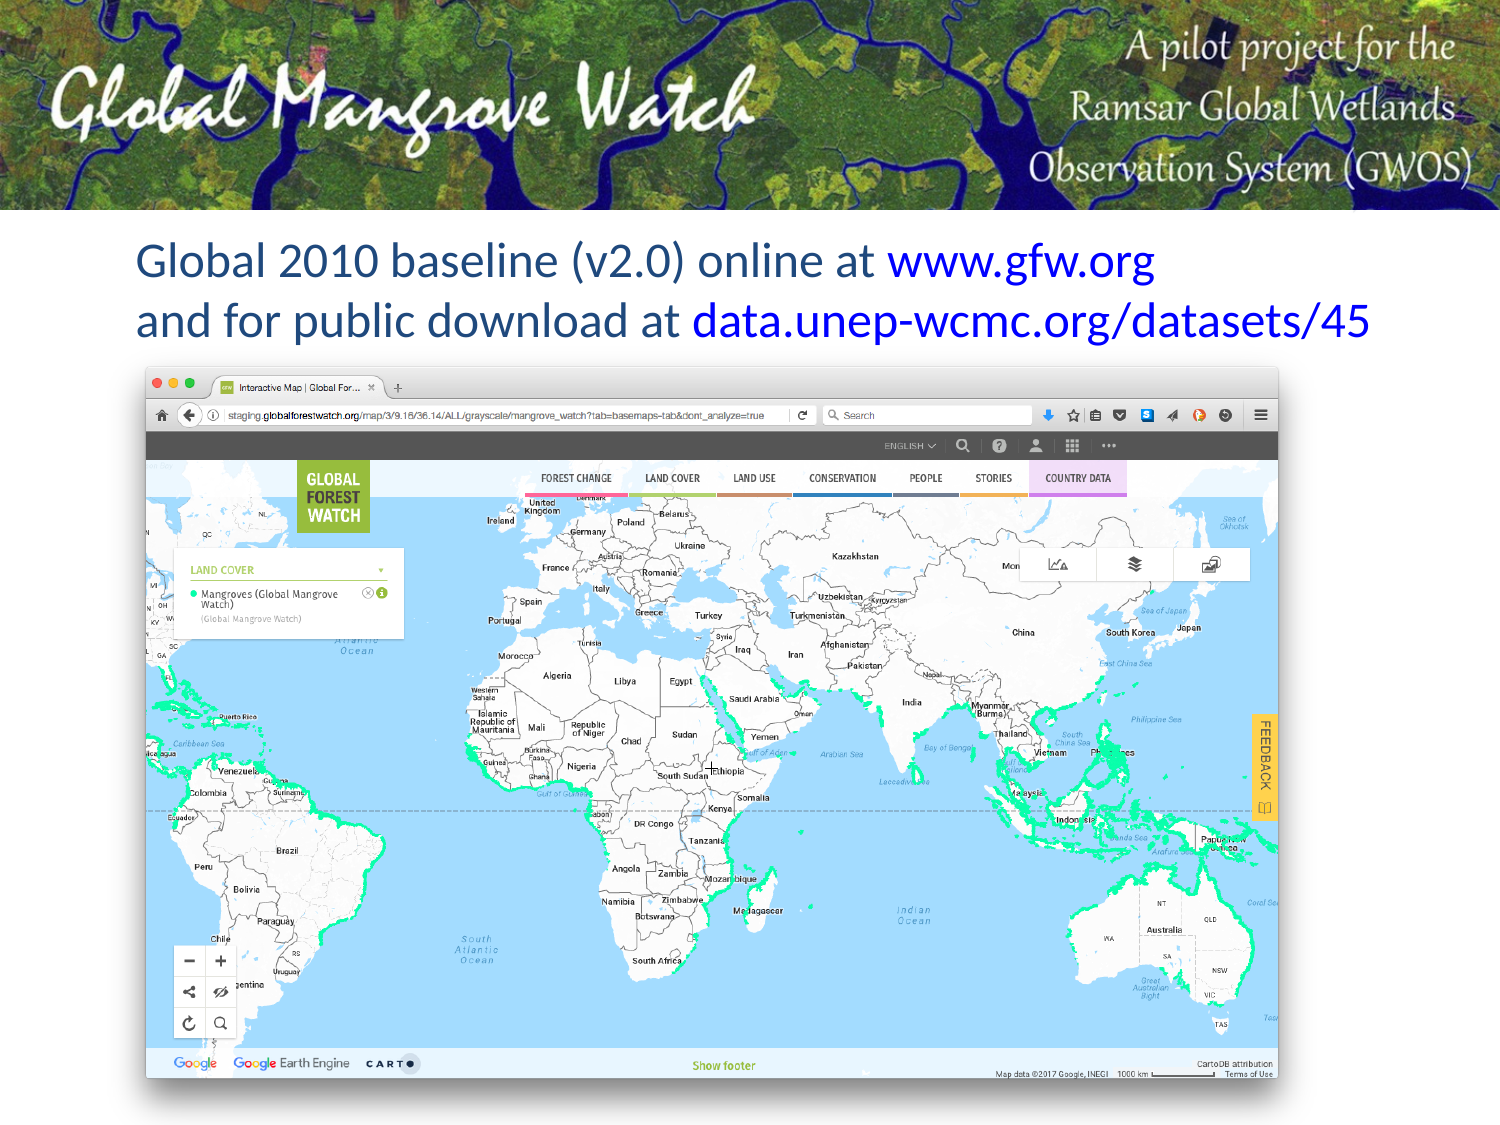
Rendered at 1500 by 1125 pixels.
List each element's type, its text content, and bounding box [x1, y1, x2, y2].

picture [0, 0, 1500, 210]
picture [100, 340, 1324, 1125]
text_box Global 2010 baseline (v2.0) online at www.gfw.org and for public download at data.unep-wcmc.org/datasets/45 [120, 219, 1387, 355]
